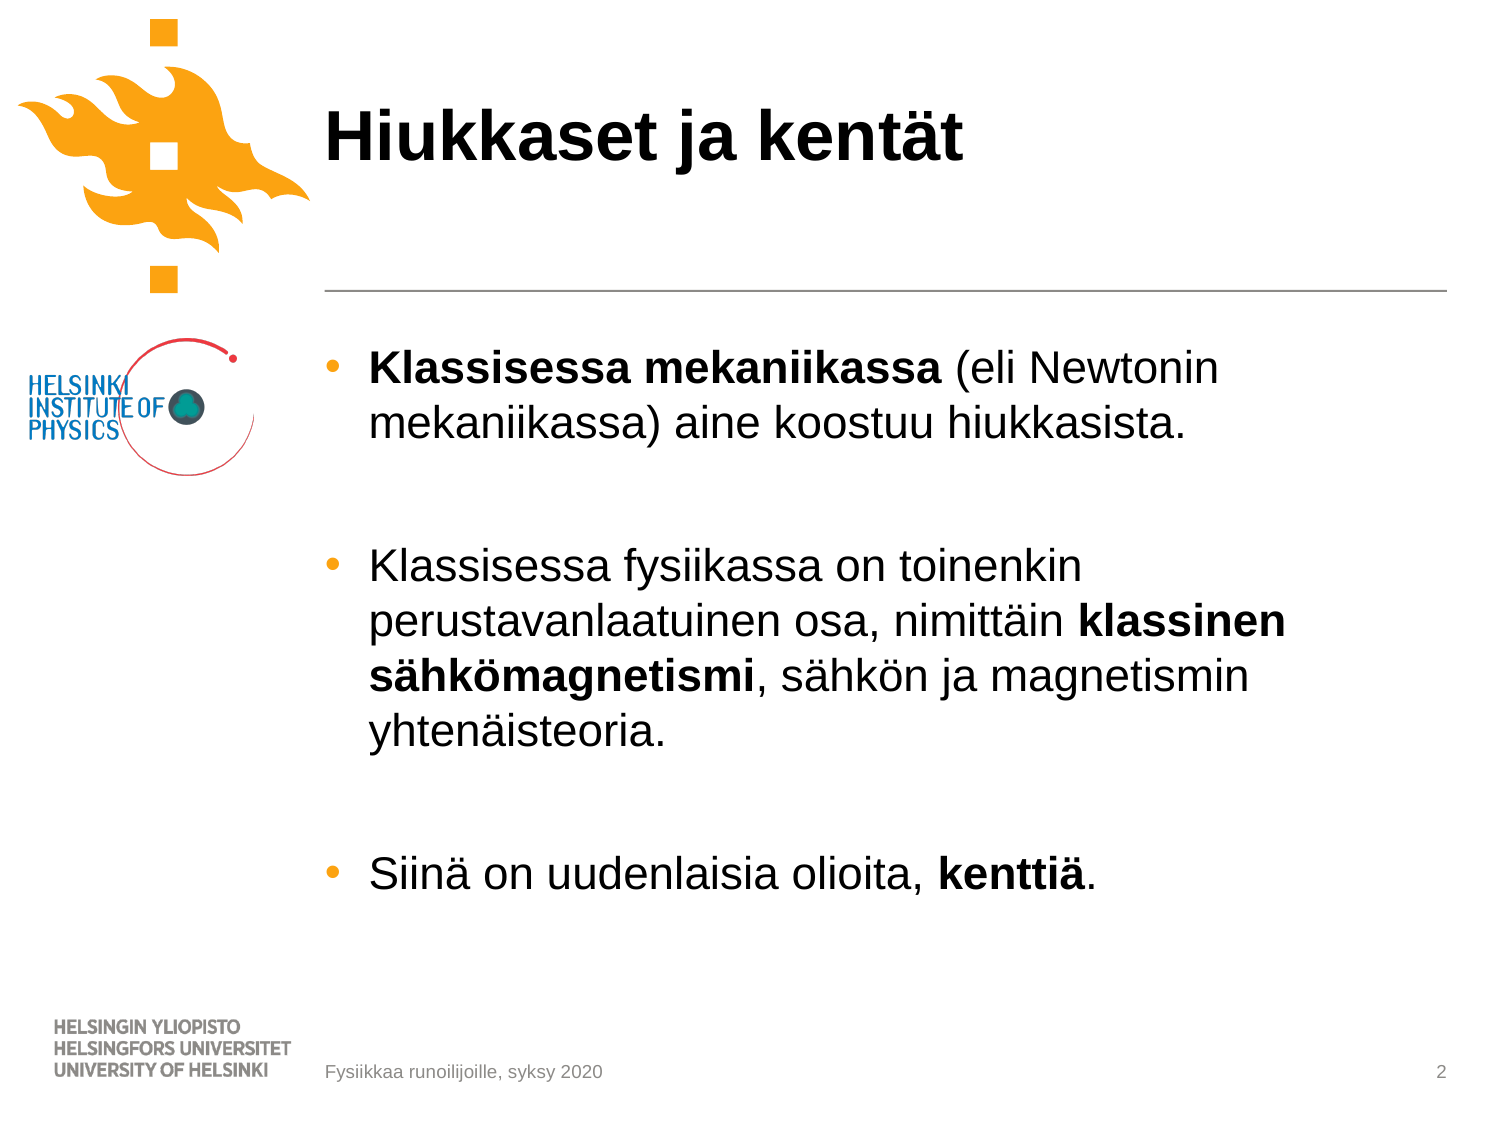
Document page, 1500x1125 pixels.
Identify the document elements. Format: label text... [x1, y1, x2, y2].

title Hiukkaset ja kentät [324, 90, 1447, 279]
slide_number 2 [1376, 1011, 1447, 1083]
list Klassisessa mekaniikassa (eli Newtonin mekaniikassa) aine koostuu hiukkasista. Klassisessa fysiikassa on toinenkin perustavanlaatuinen osa, nimittäin klassinen sähkömagnetismi, sähkön ja magnetismin yhtenäisteoria. Siinä on uudenlaisia olioita, kenttiä. [324, 338, 1453, 1053]
footer Fysiikkaa runoilijoille, syksy 2020 [324, 1058, 1069, 1083]
picture [53, 1017, 292, 1079]
